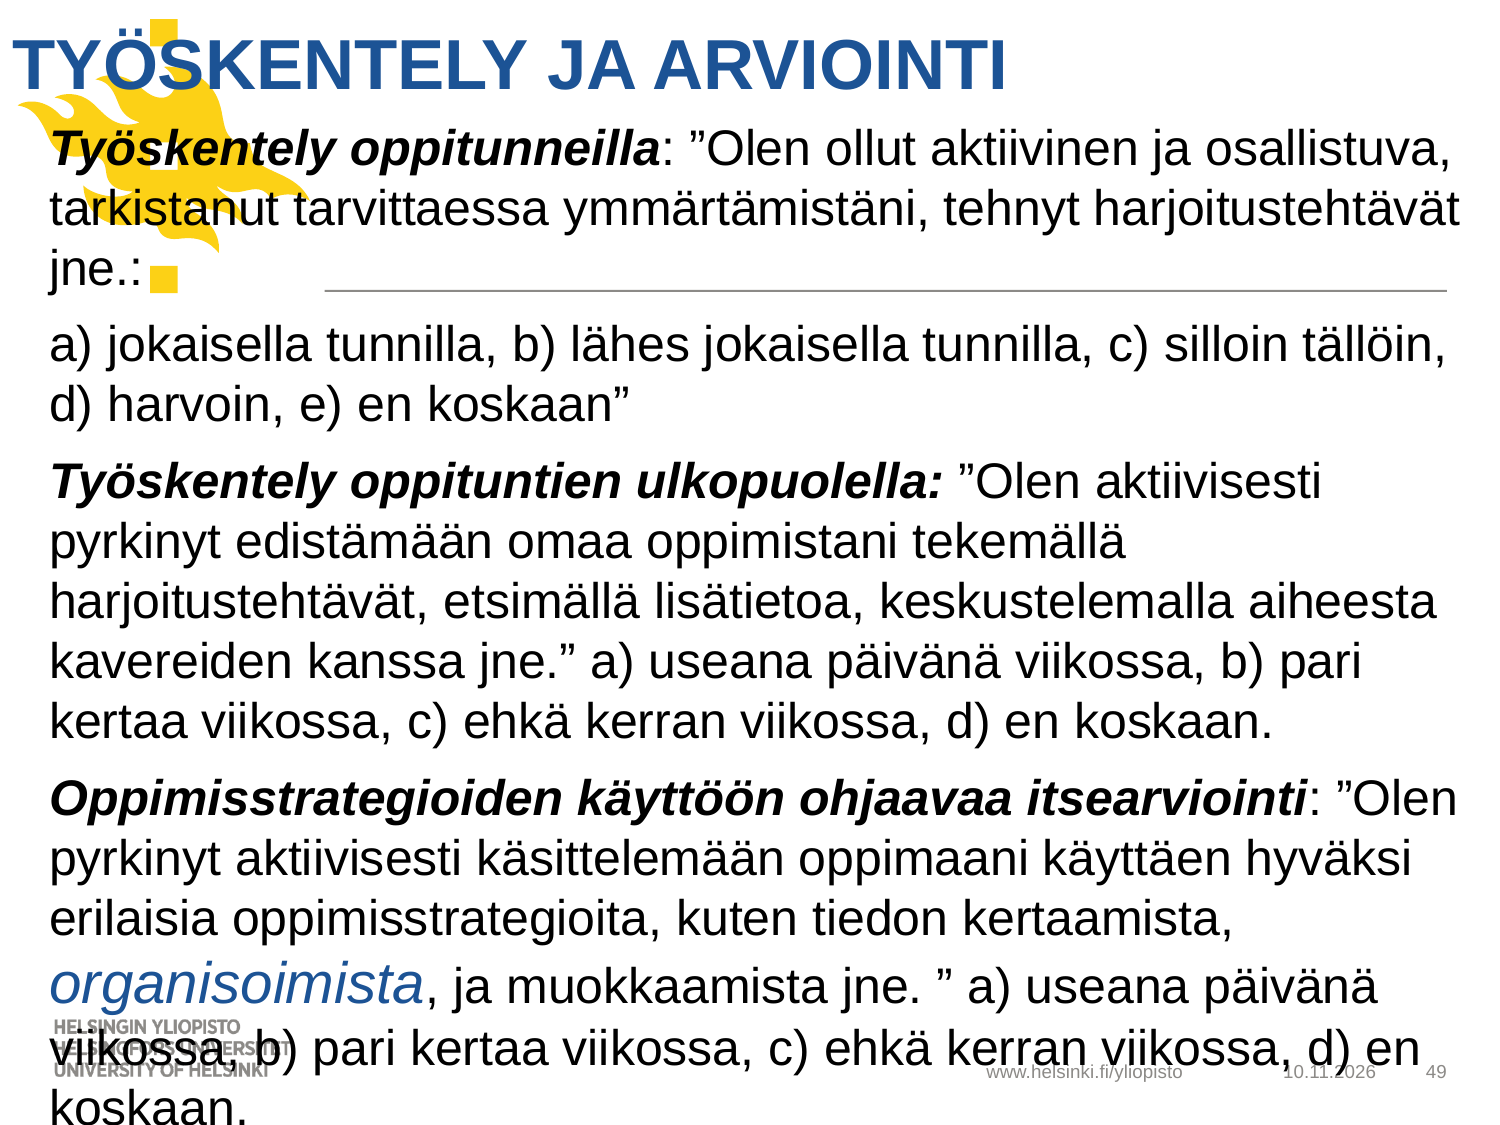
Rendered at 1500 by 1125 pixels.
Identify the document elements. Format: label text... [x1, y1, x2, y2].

list Työskentely oppitunneilla: ”Olen ollut aktiivinen ja osallistuva, tarkistanut tarvittaessa ymmärtämistäni, tehnyt harjoitustehtävät jne.: a) jokaisella tunnilla, b) lähes jokaisella tunnilla, c) silloin tällöin, d) harvoin, e) en koskaan” Työskentely oppituntien ulkopuolella: ”Olen aktiivisesti pyrkinyt edistämään omaa oppimistani tekemällä harjoitustehtävät, etsimällä lisätietoa, keskustelemalla aiheesta kavereiden kanssa jne.” a) useana päivänä viikossa, b) pari kertaa viikossa, c) ehkä kerran viikossa, d) en koskaan. Oppimisstrategioiden käyttöön ohjaavaa itsearviointi: ”Olen pyrkinyt aktiivisesti käsittelemään oppimaani käyttäen hyväksi erilaisia oppimisstrategioita, kuten tiedon kertaamista, organisoimista, ja muokkaamista jne. ” a) useana päivänä viikossa, b) pari kertaa viikossa, c) ehkä kerran viikossa, d) en koskaan. [49, 115, 1500, 777]
slide_number 49 [1376, 1011, 1447, 1083]
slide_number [1230, 1011, 1376, 1083]
picture [53, 1017, 292, 1079]
title TYÖSKENTELY JA ARVIOINTI [12, 19, 1377, 208]
